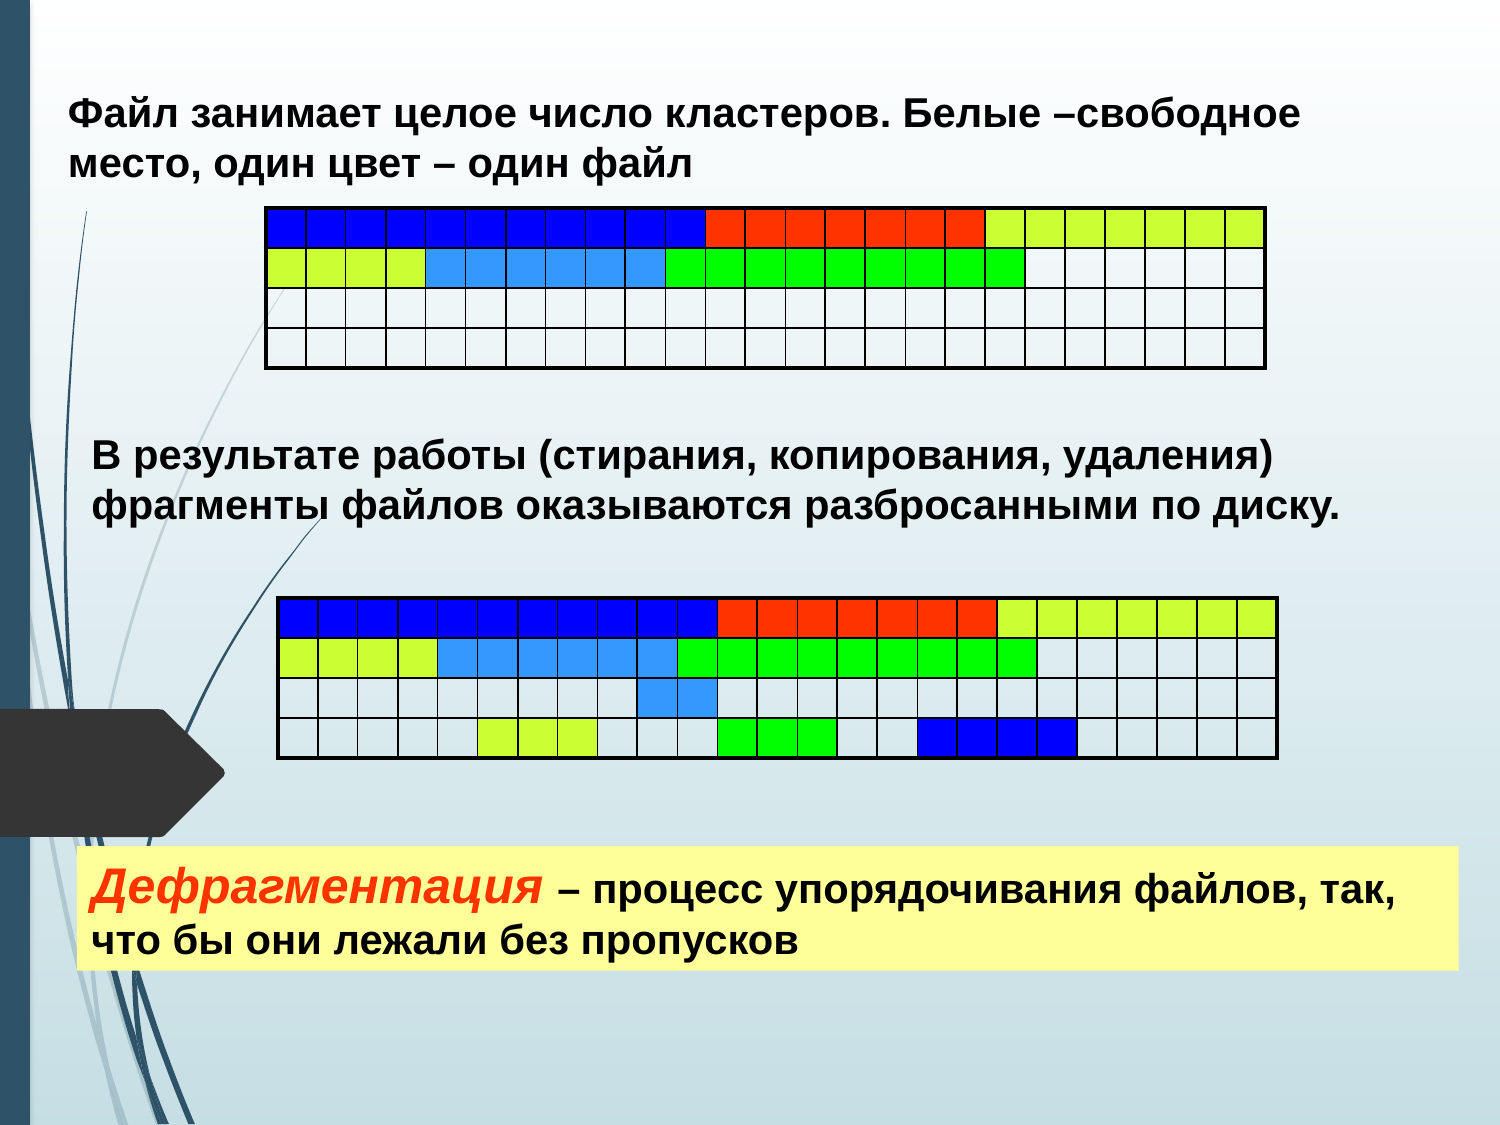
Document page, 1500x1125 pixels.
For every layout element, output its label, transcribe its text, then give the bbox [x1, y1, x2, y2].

table_cell [758, 719, 797, 756]
table_cell [1078, 679, 1116, 717]
table_cell [268, 249, 305, 287]
text_box Файл занимает целое число кластеров. Белые –свободное место, один цвет – один файл [53, 78, 1436, 193]
table_cell [866, 329, 905, 366]
table_cell [706, 249, 744, 287]
table_header [1066, 210, 1104, 247]
table_cell [519, 679, 557, 717]
table_header [1198, 600, 1236, 637]
table_cell [1026, 249, 1064, 287]
table_cell [878, 679, 917, 717]
table_cell [1186, 329, 1224, 366]
table_cell [387, 249, 425, 287]
table_cell [598, 639, 636, 677]
table_header [307, 210, 345, 247]
table_cell [798, 679, 836, 717]
table_cell [918, 719, 956, 756]
table_header [438, 600, 477, 637]
table_header [319, 600, 357, 637]
table_cell [1026, 289, 1064, 327]
table_cell [878, 719, 917, 756]
table_header [798, 600, 836, 637]
table_cell [998, 679, 1036, 717]
table_cell [1118, 719, 1156, 756]
table_cell [1226, 329, 1263, 366]
table_header [826, 210, 864, 247]
table_cell [998, 719, 1036, 756]
table_cell [546, 289, 585, 327]
table_cell [387, 289, 425, 327]
table_cell [906, 329, 944, 366]
table_cell [918, 639, 956, 677]
table_cell [826, 289, 864, 327]
table_header [1158, 600, 1196, 637]
table_cell [746, 289, 785, 327]
table_cell [638, 679, 677, 717]
table_header [866, 210, 905, 247]
table_header [426, 210, 465, 247]
table_header [346, 210, 385, 247]
table_cell [666, 329, 705, 366]
table_header [387, 210, 425, 247]
table_cell [319, 639, 357, 677]
table_header [1106, 210, 1144, 247]
table_cell [426, 249, 465, 287]
table_cell [998, 639, 1036, 677]
table_cell [307, 329, 345, 366]
table_header [946, 210, 984, 247]
table_cell [598, 679, 636, 717]
table_cell [1038, 639, 1076, 677]
table_cell [1066, 329, 1104, 366]
table_header [478, 600, 517, 637]
table_cell [866, 249, 905, 287]
table_header [986, 210, 1024, 247]
table_cell [426, 289, 465, 327]
table_cell [319, 679, 357, 717]
table_cell [1118, 639, 1156, 677]
table_cell [1146, 289, 1184, 327]
table_cell [519, 639, 557, 677]
table_cell [358, 639, 397, 677]
table_cell [958, 639, 996, 677]
table_cell [1198, 719, 1236, 756]
table_header [758, 600, 797, 637]
table_cell [319, 719, 357, 756]
table_cell [586, 249, 624, 287]
table_cell [838, 679, 876, 717]
table_cell [519, 719, 557, 756]
table_header [546, 210, 585, 247]
table_cell [507, 249, 545, 287]
table_cell [678, 679, 717, 717]
table_header [598, 600, 636, 637]
table_header [466, 210, 505, 247]
text_box В результате работы (стирания, копирования, удаления) фрагменты файлов оказываются разбросанными по диску. [76, 420, 1459, 536]
table_cell [706, 329, 744, 366]
table_cell [986, 329, 1024, 366]
table_header [280, 600, 317, 637]
table_cell [946, 289, 984, 327]
table_header [1038, 600, 1076, 637]
table_header [746, 210, 785, 247]
table_header [358, 600, 397, 637]
table_header [718, 600, 756, 637]
table_cell [798, 719, 836, 756]
table_cell [466, 329, 505, 366]
table_cell [986, 289, 1024, 327]
table_cell [838, 639, 876, 677]
table_cell [946, 249, 984, 287]
table_cell [718, 719, 756, 756]
table_header [666, 210, 705, 247]
table_cell [307, 289, 345, 327]
table_cell [958, 679, 996, 717]
table_cell [1158, 639, 1196, 677]
table_header [558, 600, 597, 637]
table_cell [866, 289, 905, 327]
table_cell [346, 329, 385, 366]
table_header [268, 210, 305, 247]
table_header [507, 210, 545, 247]
table_cell [466, 249, 505, 287]
table_header [1026, 210, 1064, 247]
table_cell [1158, 679, 1196, 717]
table_header [786, 210, 824, 247]
table_header [1118, 600, 1156, 637]
table_cell [1106, 289, 1144, 327]
text_box Дефрагментация – процесс упорядочивания файлов, так, что бы они лежали без пропусков [76, 846, 1459, 971]
table_cell [399, 719, 437, 756]
table_cell [1146, 329, 1184, 366]
table_header [998, 600, 1036, 637]
table_cell [838, 719, 876, 756]
table_header [519, 600, 557, 637]
table_cell [746, 249, 785, 287]
table_cell [558, 679, 597, 717]
table_cell [746, 329, 785, 366]
table_header [958, 600, 996, 637]
table_header [1238, 600, 1275, 637]
table_cell [906, 289, 944, 327]
table_cell [280, 639, 317, 677]
table_cell [918, 679, 956, 717]
table_cell [1146, 249, 1184, 287]
table_cell [1198, 679, 1236, 717]
table_header [878, 600, 917, 637]
table_header [906, 210, 944, 247]
table_cell [358, 719, 397, 756]
table_cell [1186, 249, 1224, 287]
table_cell [1158, 719, 1196, 756]
table_cell [1078, 639, 1116, 677]
table_cell [1226, 249, 1263, 287]
table_cell [1186, 289, 1224, 327]
table_cell [558, 639, 597, 677]
table_cell [1118, 679, 1156, 717]
table_cell [399, 679, 437, 717]
table_cell [626, 329, 665, 366]
table_cell [718, 639, 756, 677]
table_header [838, 600, 876, 637]
table_cell [1106, 329, 1144, 366]
table_cell [666, 289, 705, 327]
table_cell [387, 329, 425, 366]
table_header [638, 600, 677, 637]
table_cell [678, 639, 717, 677]
table_cell [478, 719, 517, 756]
table_header [1146, 210, 1184, 247]
table_cell [1066, 249, 1104, 287]
table_cell [558, 719, 597, 756]
table_cell [786, 329, 824, 366]
table_cell [1066, 289, 1104, 327]
table_cell [786, 289, 824, 327]
table_cell [1038, 719, 1076, 756]
table_cell [878, 639, 917, 677]
table_cell [706, 289, 744, 327]
table_header [706, 210, 744, 247]
table_cell [678, 719, 717, 756]
table_cell [826, 329, 864, 366]
table_cell [786, 249, 824, 287]
table_cell [1078, 719, 1116, 756]
table_cell [346, 289, 385, 327]
table_cell [280, 679, 317, 717]
table_cell [280, 719, 317, 756]
table_header [626, 210, 665, 247]
table_cell [438, 679, 477, 717]
table_cell [718, 679, 756, 717]
table_cell [546, 329, 585, 366]
table_header [1078, 600, 1116, 637]
table_cell [478, 679, 517, 717]
table_cell [638, 639, 677, 677]
table_cell [307, 249, 345, 287]
table_cell [986, 249, 1024, 287]
table_cell [586, 289, 624, 327]
table_cell [666, 249, 705, 287]
table_cell [478, 639, 517, 677]
table_cell [1198, 639, 1236, 677]
table_cell [626, 249, 665, 287]
table_cell [626, 289, 665, 327]
table_cell [426, 329, 465, 366]
table_cell [466, 289, 505, 327]
table_cell [1238, 719, 1275, 756]
table_cell [598, 719, 636, 756]
table_cell [546, 249, 585, 287]
table_cell [958, 719, 996, 756]
table_cell [1038, 679, 1076, 717]
table_cell [1026, 329, 1064, 366]
table_header [1186, 210, 1224, 247]
table_header [1226, 210, 1263, 247]
table_cell [638, 719, 677, 756]
table_cell [399, 639, 437, 677]
table_cell [438, 639, 477, 677]
table_cell [946, 329, 984, 366]
table_cell [758, 639, 797, 677]
table_cell [346, 249, 385, 287]
table_cell [798, 639, 836, 677]
table_cell [507, 329, 545, 366]
table_cell [1238, 639, 1275, 677]
table_header [399, 600, 437, 637]
table_cell [1226, 289, 1263, 327]
table_header [918, 600, 956, 637]
table_cell [1106, 249, 1144, 287]
table_cell [358, 679, 397, 717]
table_header [678, 600, 717, 637]
table_cell [507, 289, 545, 327]
table_cell [758, 679, 797, 717]
table_cell [268, 329, 305, 366]
table_cell [826, 249, 864, 287]
table_cell [438, 719, 477, 756]
table_cell [268, 289, 305, 327]
table_header [586, 210, 624, 247]
table_cell [1238, 679, 1275, 717]
table_cell [906, 249, 944, 287]
table_cell [586, 329, 624, 366]
